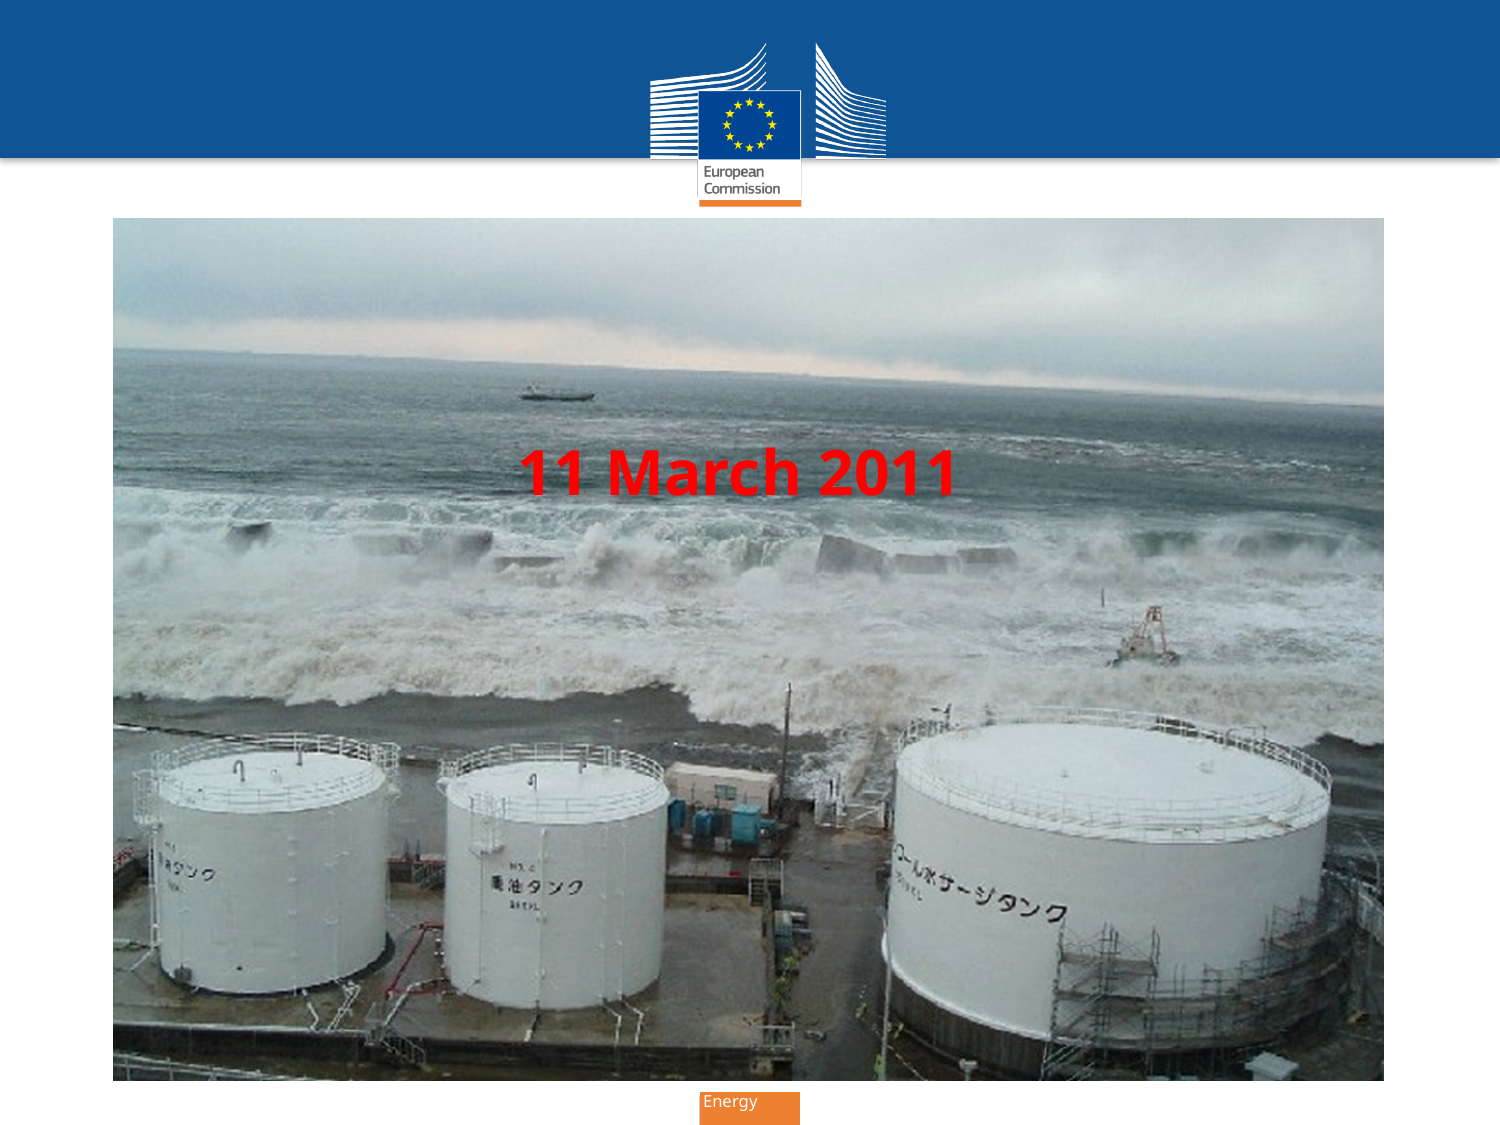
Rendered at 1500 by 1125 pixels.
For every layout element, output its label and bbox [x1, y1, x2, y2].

picture [112, 218, 1384, 1081]
picture [650, 42, 886, 197]
